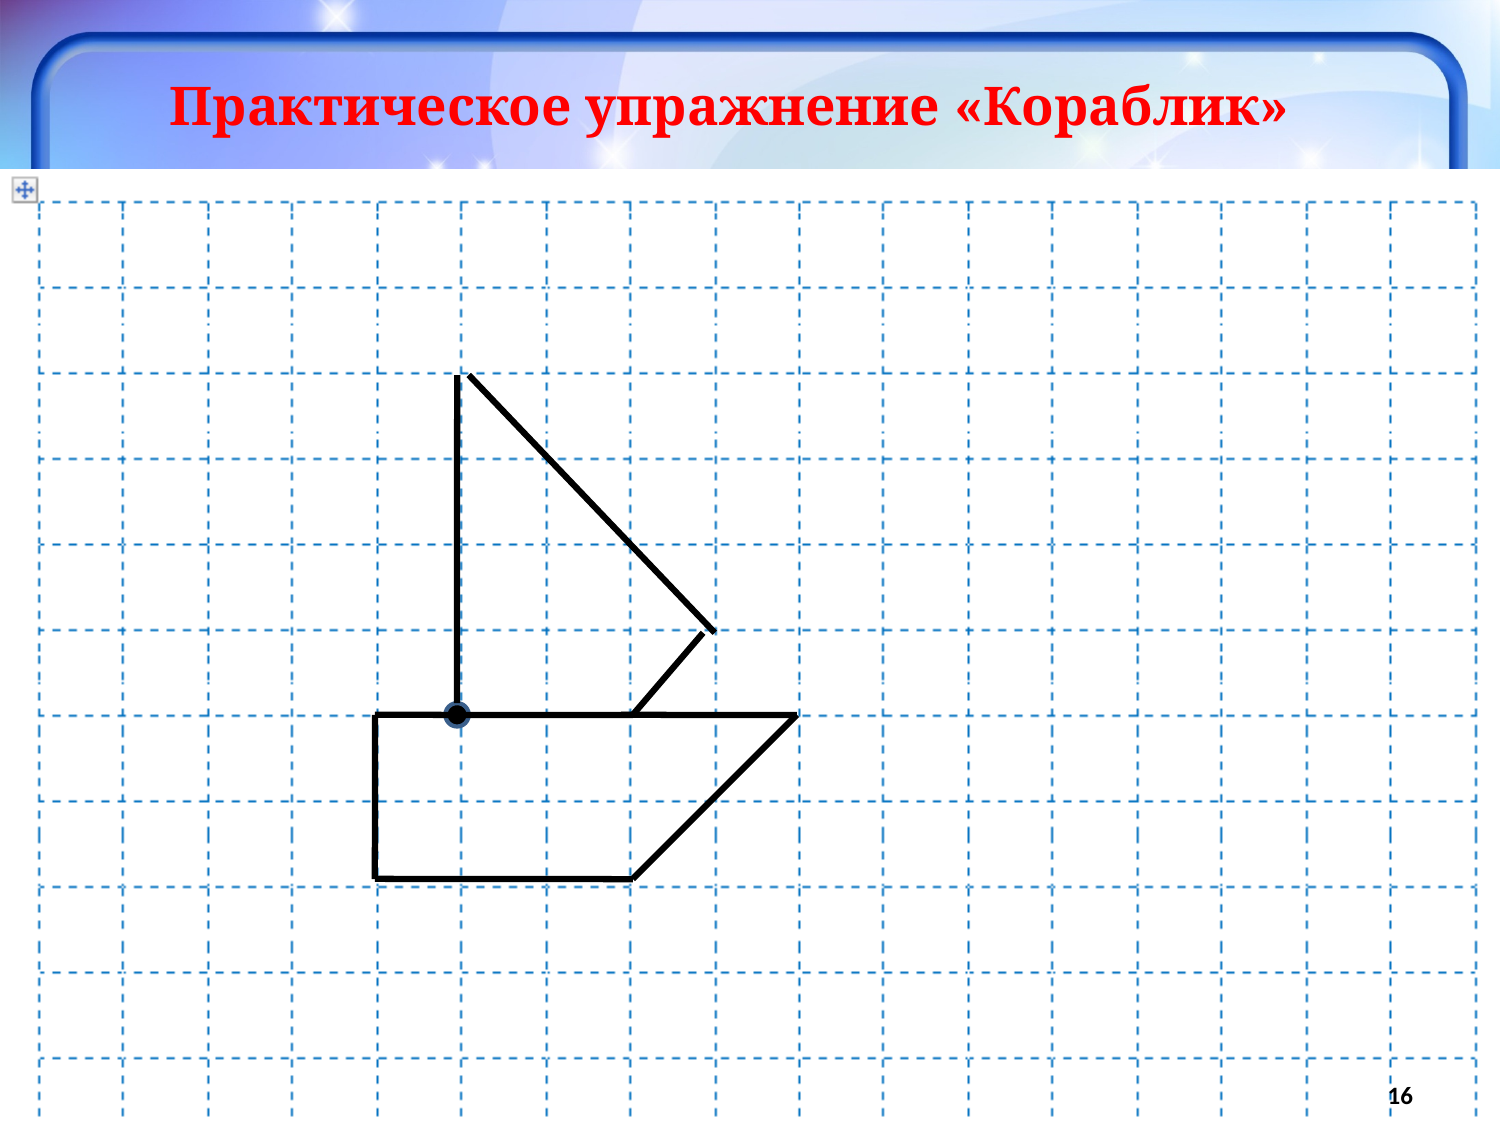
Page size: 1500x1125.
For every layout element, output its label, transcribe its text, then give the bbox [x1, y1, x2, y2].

picture [0, 0, 1500, 1125]
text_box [632, 714, 798, 880]
title Практическое упражнение «Кораблик» [35, 45, 1425, 164]
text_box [462, 380, 721, 628]
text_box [626, 638, 710, 710]
